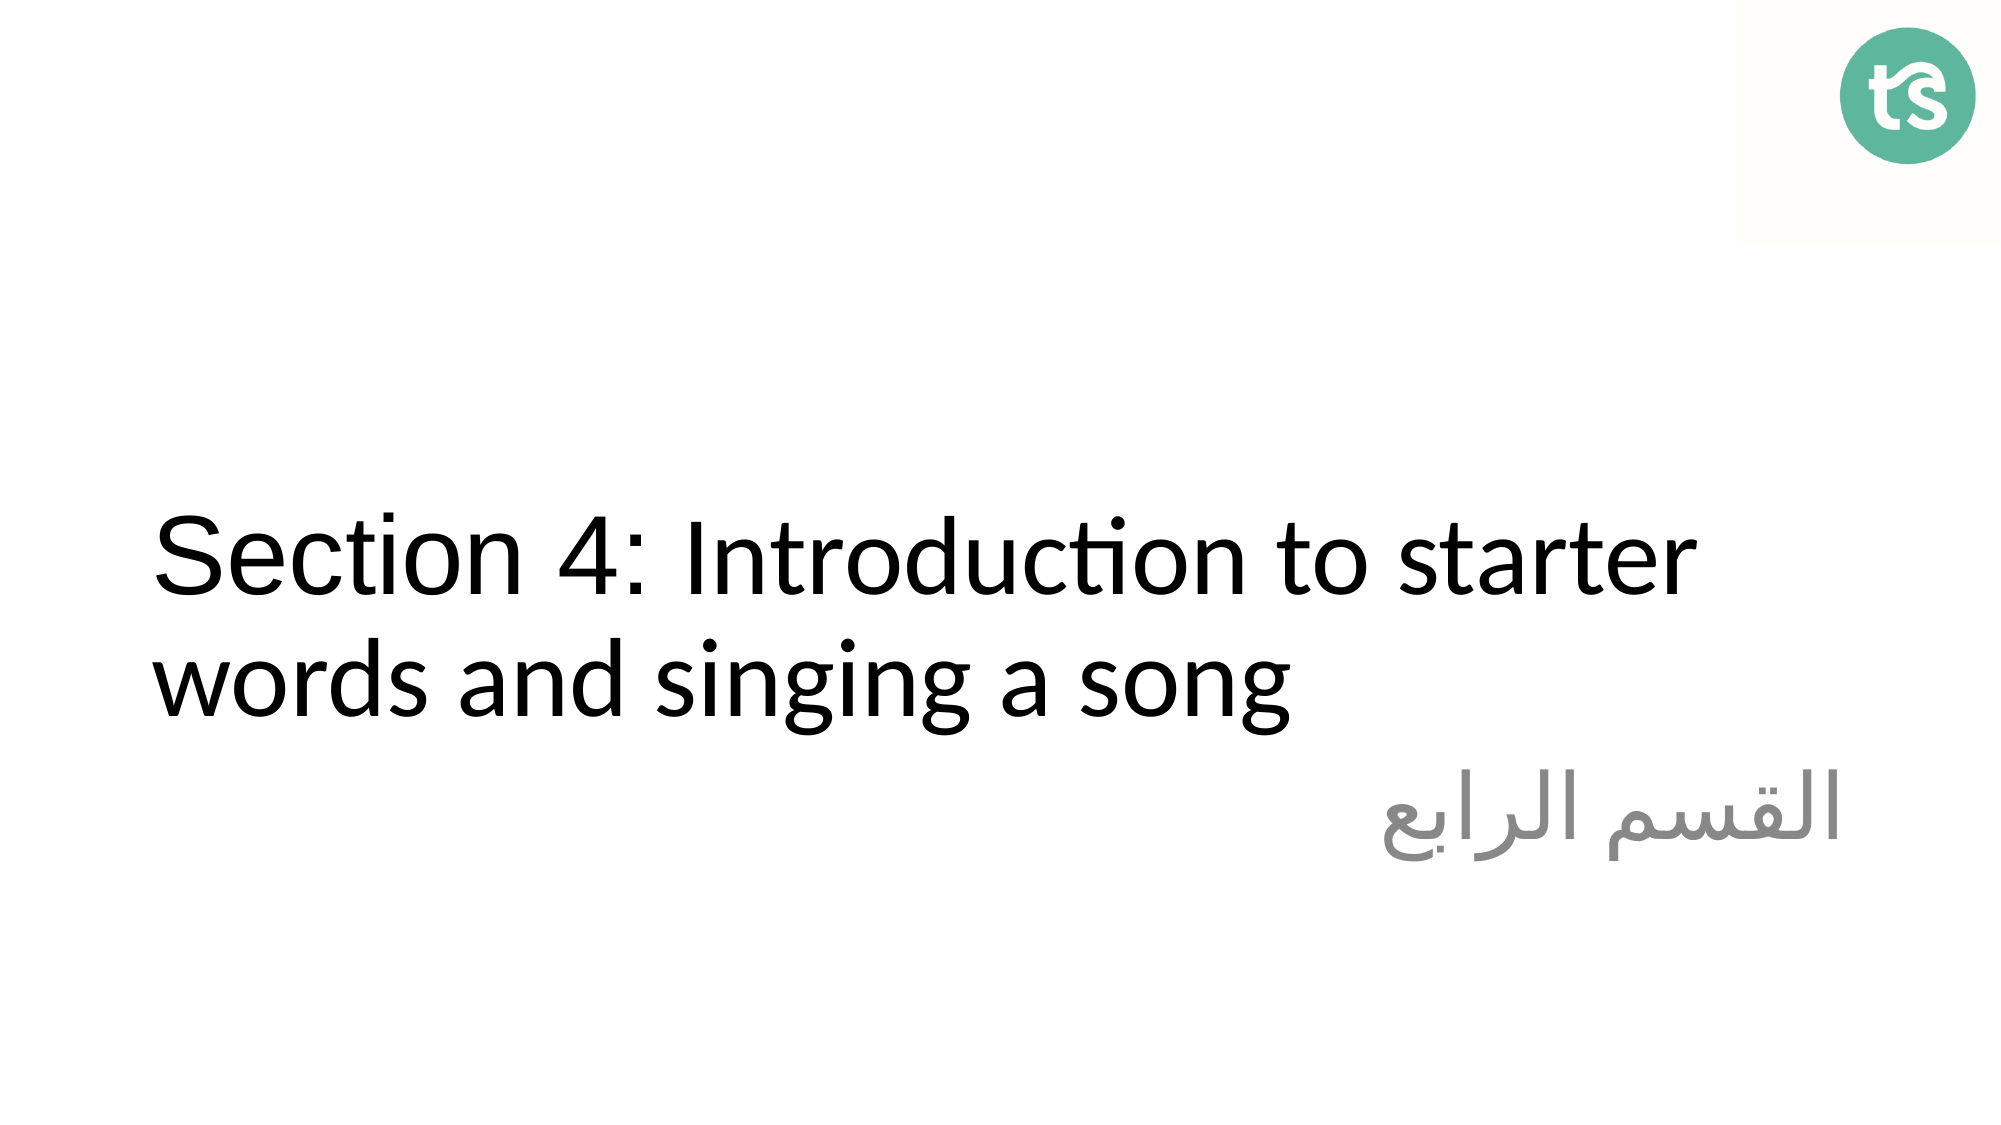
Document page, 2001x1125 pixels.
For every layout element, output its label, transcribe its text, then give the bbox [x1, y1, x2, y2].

picture [1735, 0, 2001, 244]
title Section 4: Introduction to starter words and singing a song [136, 280, 1862, 749]
list القسم الرابع [136, 752, 1862, 999]
